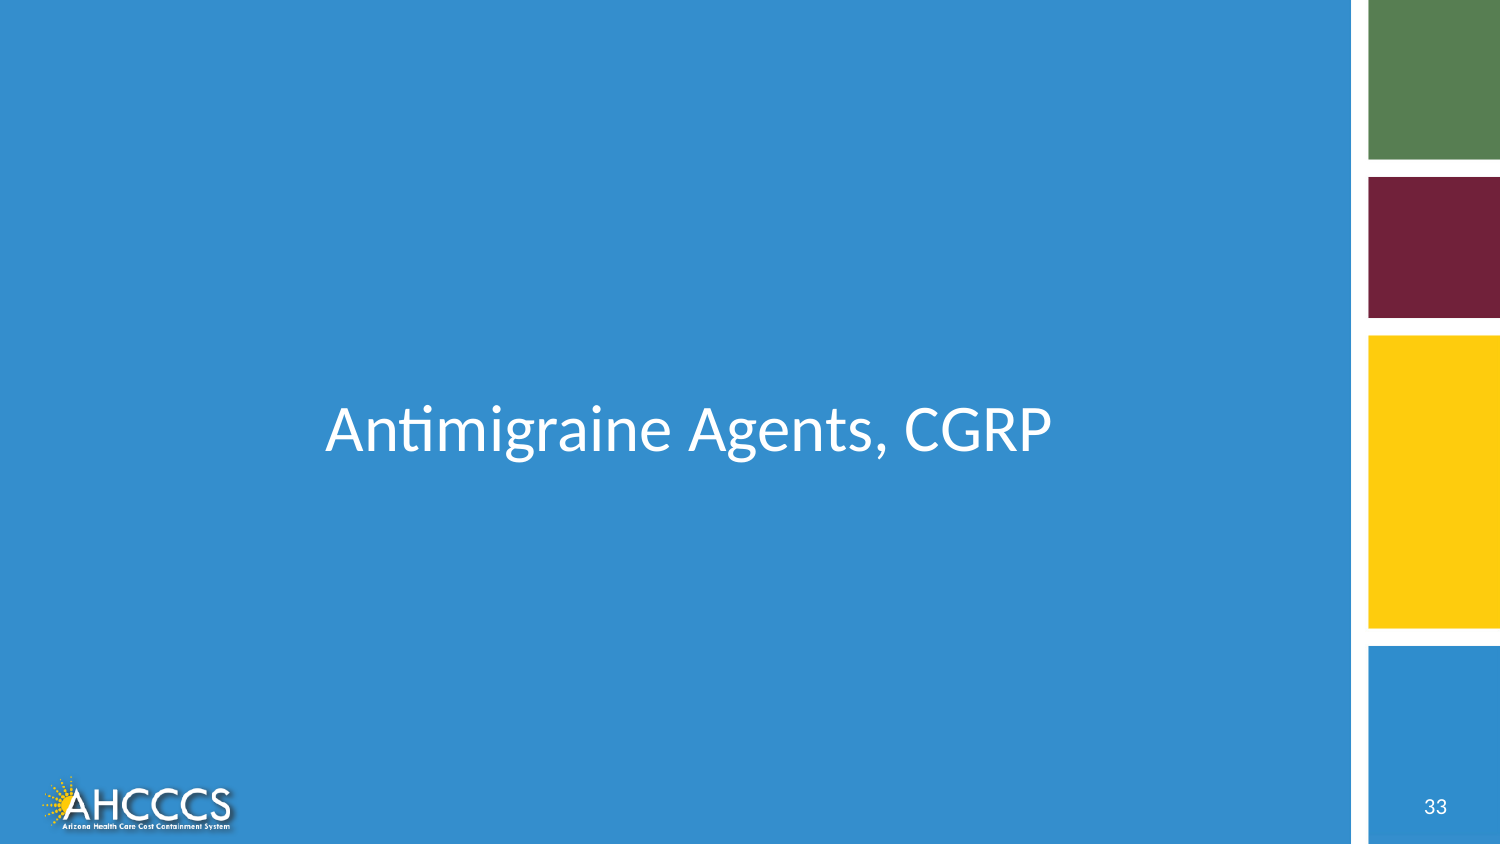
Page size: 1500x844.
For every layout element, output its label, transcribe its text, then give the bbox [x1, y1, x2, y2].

picture [0, 0, 1500, 844]
title Antimigraine Agents, CGRP [89, 84, 1290, 472]
